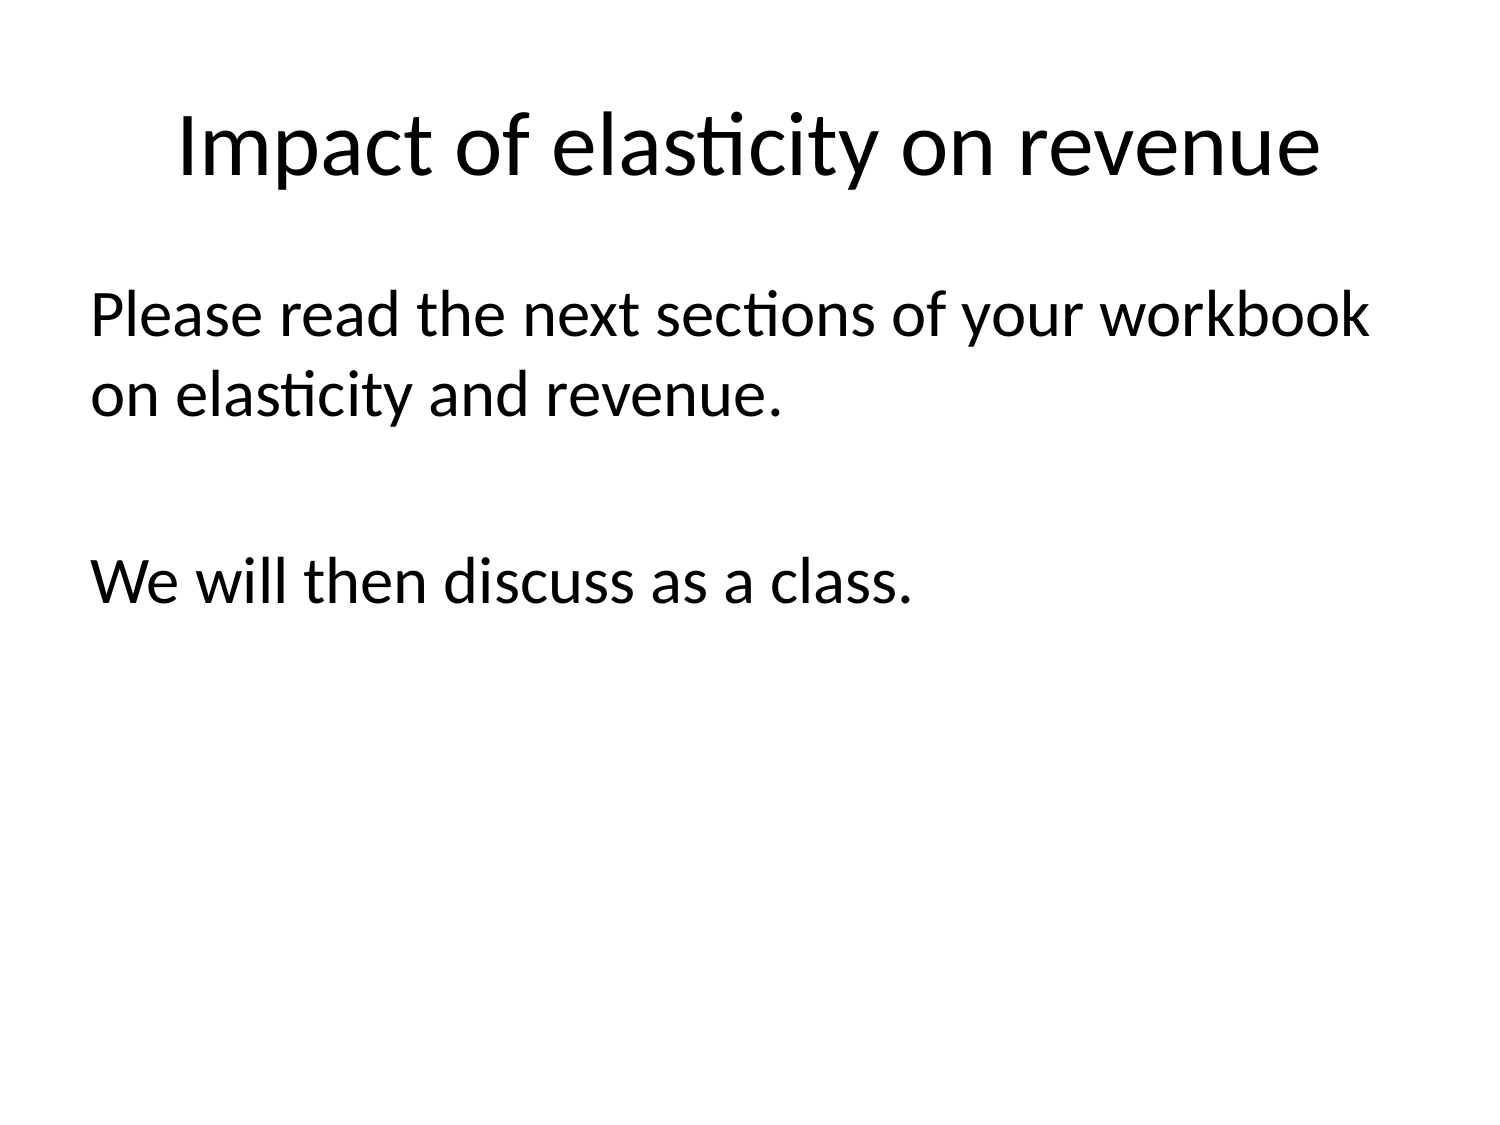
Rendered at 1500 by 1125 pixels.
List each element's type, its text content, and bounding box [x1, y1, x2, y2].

list Please read the next sections of your workbook on elasticity and revenue. We will then discuss as a class. [75, 262, 1425, 1005]
title Impact of elasticity on revenue [75, 45, 1425, 233]
